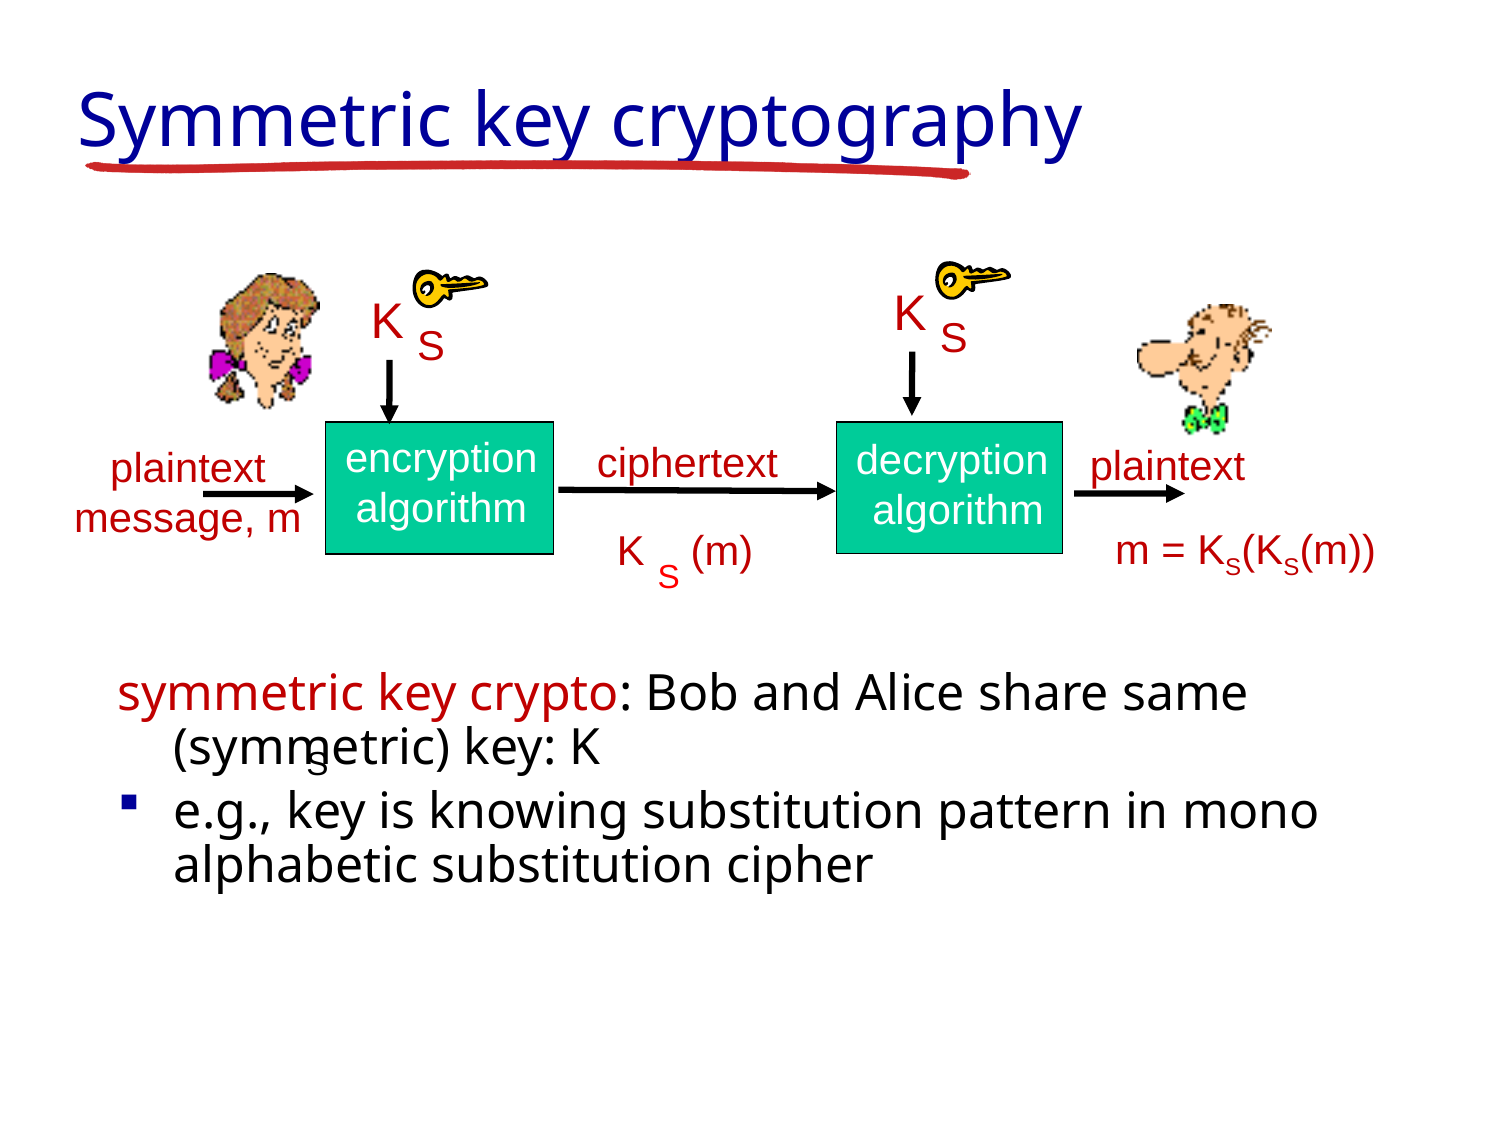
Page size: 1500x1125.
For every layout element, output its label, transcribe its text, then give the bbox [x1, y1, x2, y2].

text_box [877, 272, 984, 369]
text_box S [642, 548, 695, 603]
text_box S [291, 735, 344, 790]
text_box [905, 377, 919, 416]
picture [80, 155, 982, 185]
text_box decryption algorithm [840, 425, 1076, 541]
title Symmetric key cryptography [62, 23, 1338, 211]
text_box plaintext message, m [59, 433, 317, 549]
text_box ciphertext [581, 428, 793, 490]
text_box [558, 484, 836, 498]
picture [934, 260, 1012, 301]
list symmetric key crypto: Bob and Alice share same (symmetric) key: K e.g., key is knowing substitution pattern in mono alphabetic substitution cipher [102, 659, 1451, 985]
picture [1137, 304, 1272, 441]
text_box [1074, 487, 1185, 500]
picture [204, 273, 320, 415]
text_box plaintext [1076, 431, 1261, 497]
text_box [836, 421, 1063, 554]
picture [411, 268, 489, 309]
text_box encryption algorithm [330, 423, 553, 539]
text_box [354, 281, 461, 377]
text_box K (m) [602, 516, 769, 582]
text_box [383, 385, 396, 425]
text_box [325, 422, 554, 554]
text_box m = KS(KS(m)) [1100, 515, 1392, 587]
